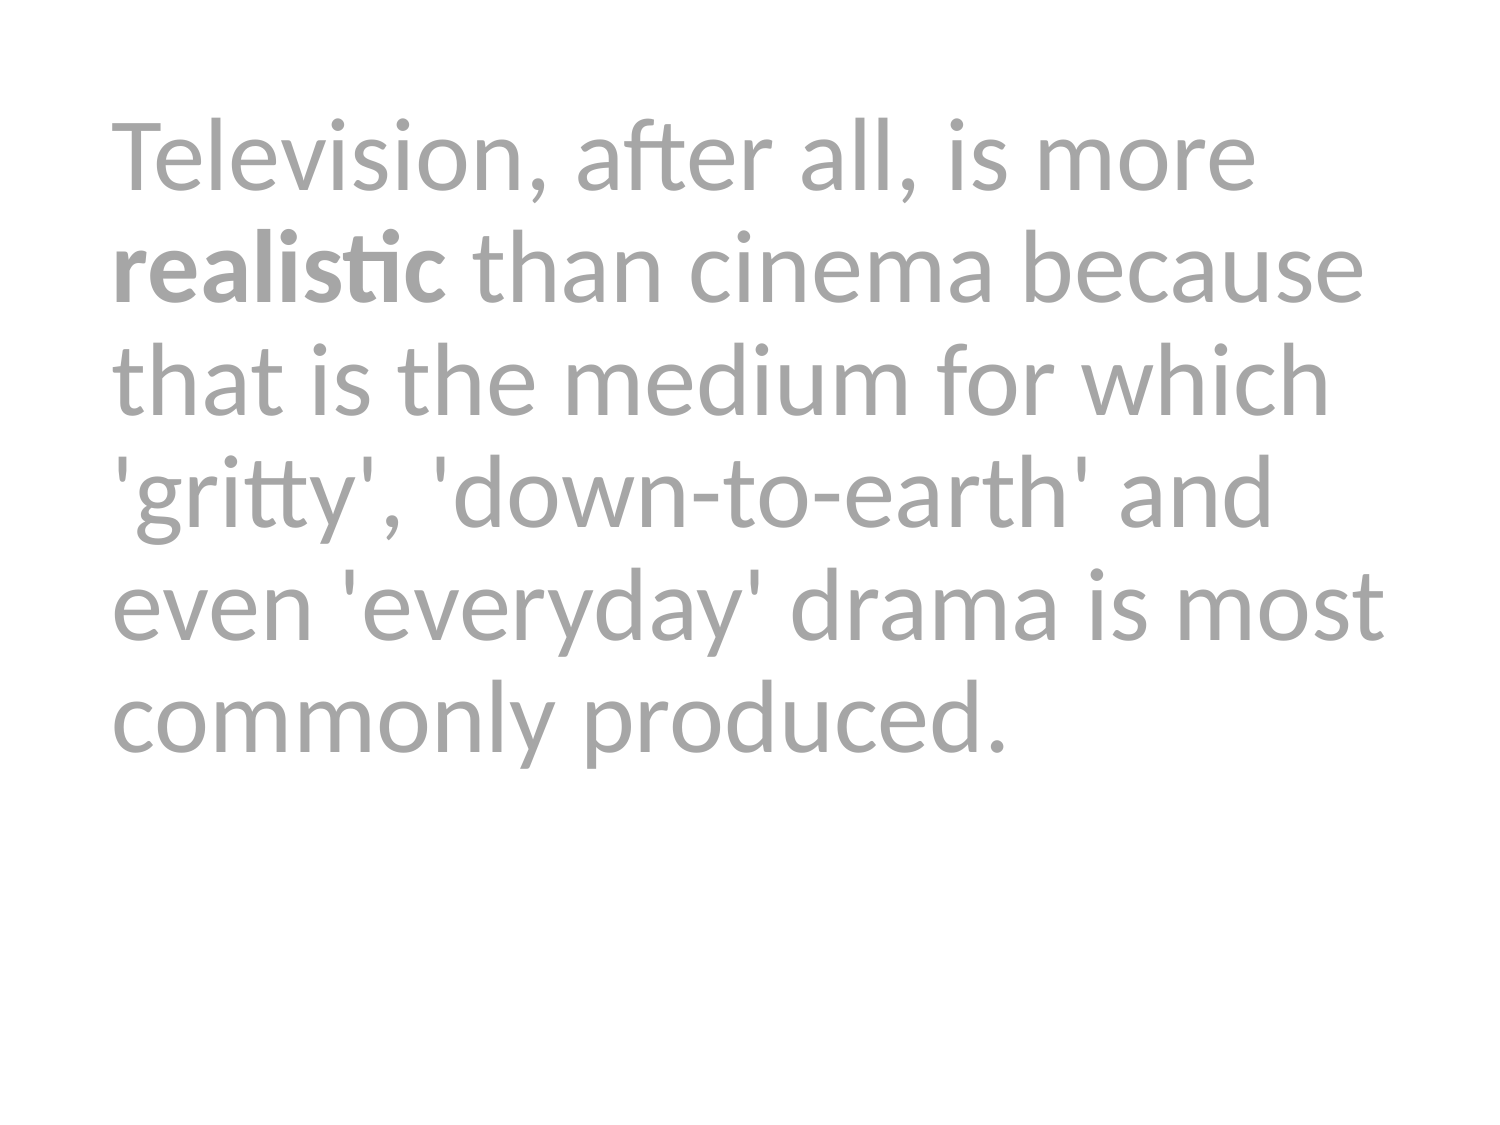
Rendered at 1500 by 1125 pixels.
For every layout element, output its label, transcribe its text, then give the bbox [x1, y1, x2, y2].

list Television, after all, is more realistic than cinema because that is the medium for which 'gritty', 'down-to-earth' and even 'everyday' drama is most commonly produced. [96, 92, 1431, 807]
